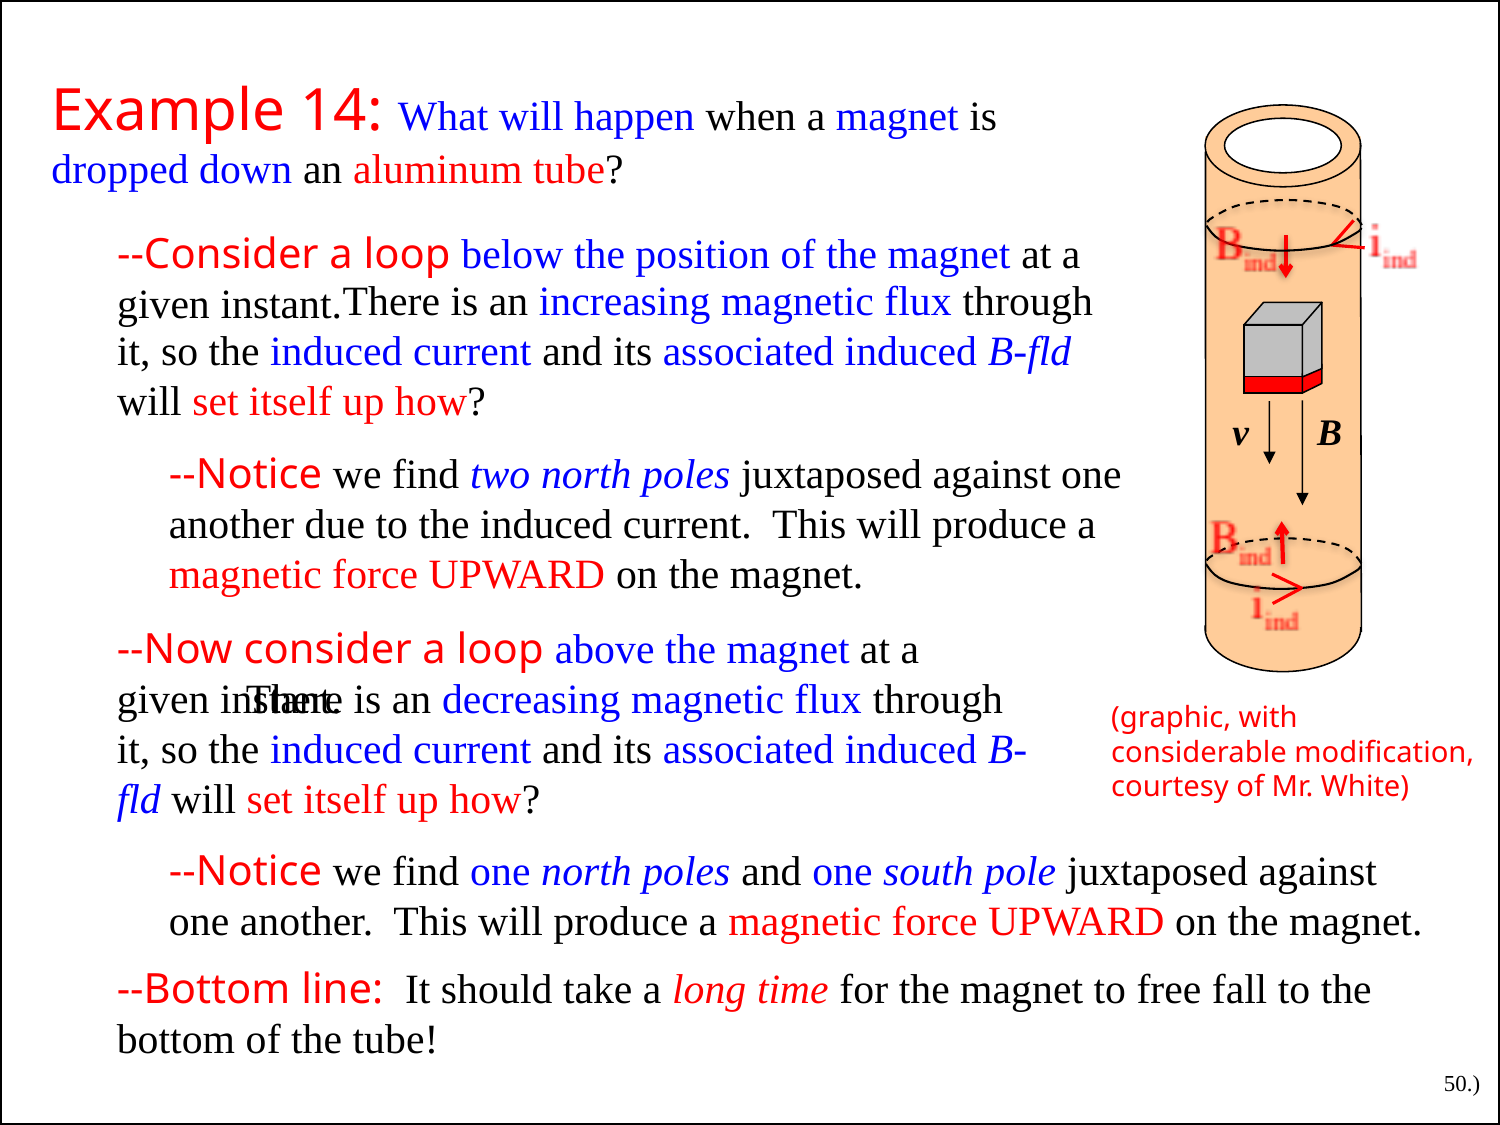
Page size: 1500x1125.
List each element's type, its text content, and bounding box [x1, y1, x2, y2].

text_box Example 14: What will happen when a magnet is dropped down an aluminum tube? [36, 54, 1088, 209]
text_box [1208, 218, 1283, 275]
text_box [1271, 573, 1279, 578]
text_box (graphic, with considerable modification, courtesy of Mr. White) [1096, 673, 1495, 828]
text_box [1204, 573, 1268, 578]
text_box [1203, 513, 1278, 570]
text_box There is an decreasing magnetic flux through it, so the induced current and its associated induced B-fld will set itself up how? [101, 641, 1061, 852]
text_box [1280, 573, 1303, 577]
text_box [0, 0, 1500, 1125]
text_box --Bottom line: It should take a long time for the magnet to free fall to the bottom of the tube! [101, 955, 1394, 1068]
text_box --Notice we find one north poles and one south pole juxtaposed against one another. This will produce a magnetic force UPWARD on the magnet. [154, 837, 1446, 950]
text_box [1278, 525, 1286, 573]
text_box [1362, 271, 1419, 277]
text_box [1204, 104, 1362, 672]
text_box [1364, 216, 1421, 273]
text_box --Notice we find two north poles juxtaposed against one another due to the induced current. This will produce a magnetic force UPWARD on the magnet. [154, 441, 1152, 603]
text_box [1329, 224, 1359, 255]
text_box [1246, 578, 1303, 635]
text_box 50.) [1430, 1061, 1495, 1103]
